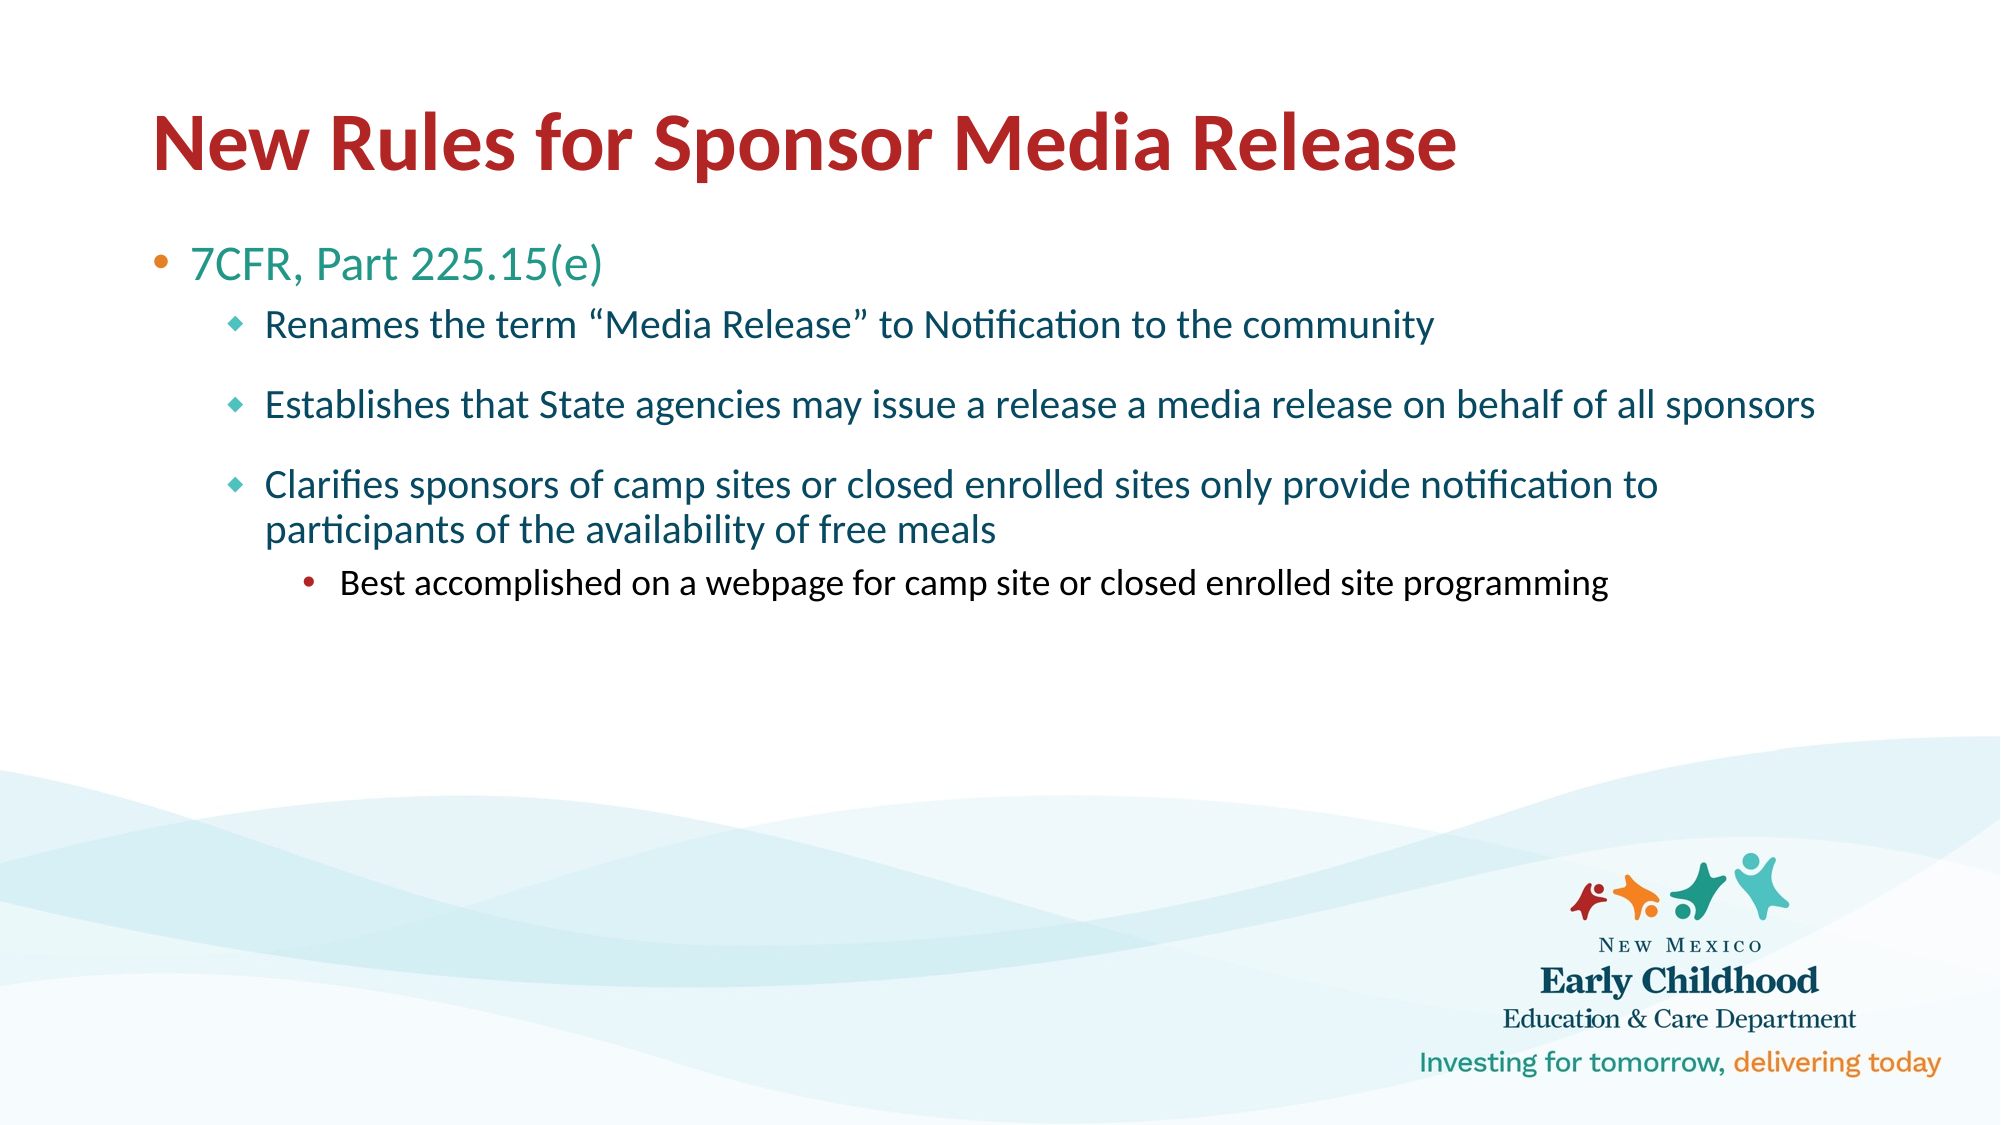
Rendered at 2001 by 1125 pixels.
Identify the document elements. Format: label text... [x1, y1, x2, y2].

list 7CFR, Part 225.15(e) Renames the term “Media Release” to Notification to the community Establishes that State agencies may issue a release a media release on behalf of all sponsors Clarifies sponsors of camp sites or closed enrolled sites only provide notification to participants of the availability of free meals Best accomplished on a webpage for camp site or closed enrolled site programming [137, 230, 1863, 1086]
picture [0, 0, 2001, 1125]
title New Rules for Sponsor Media Release [137, 34, 1863, 230]
